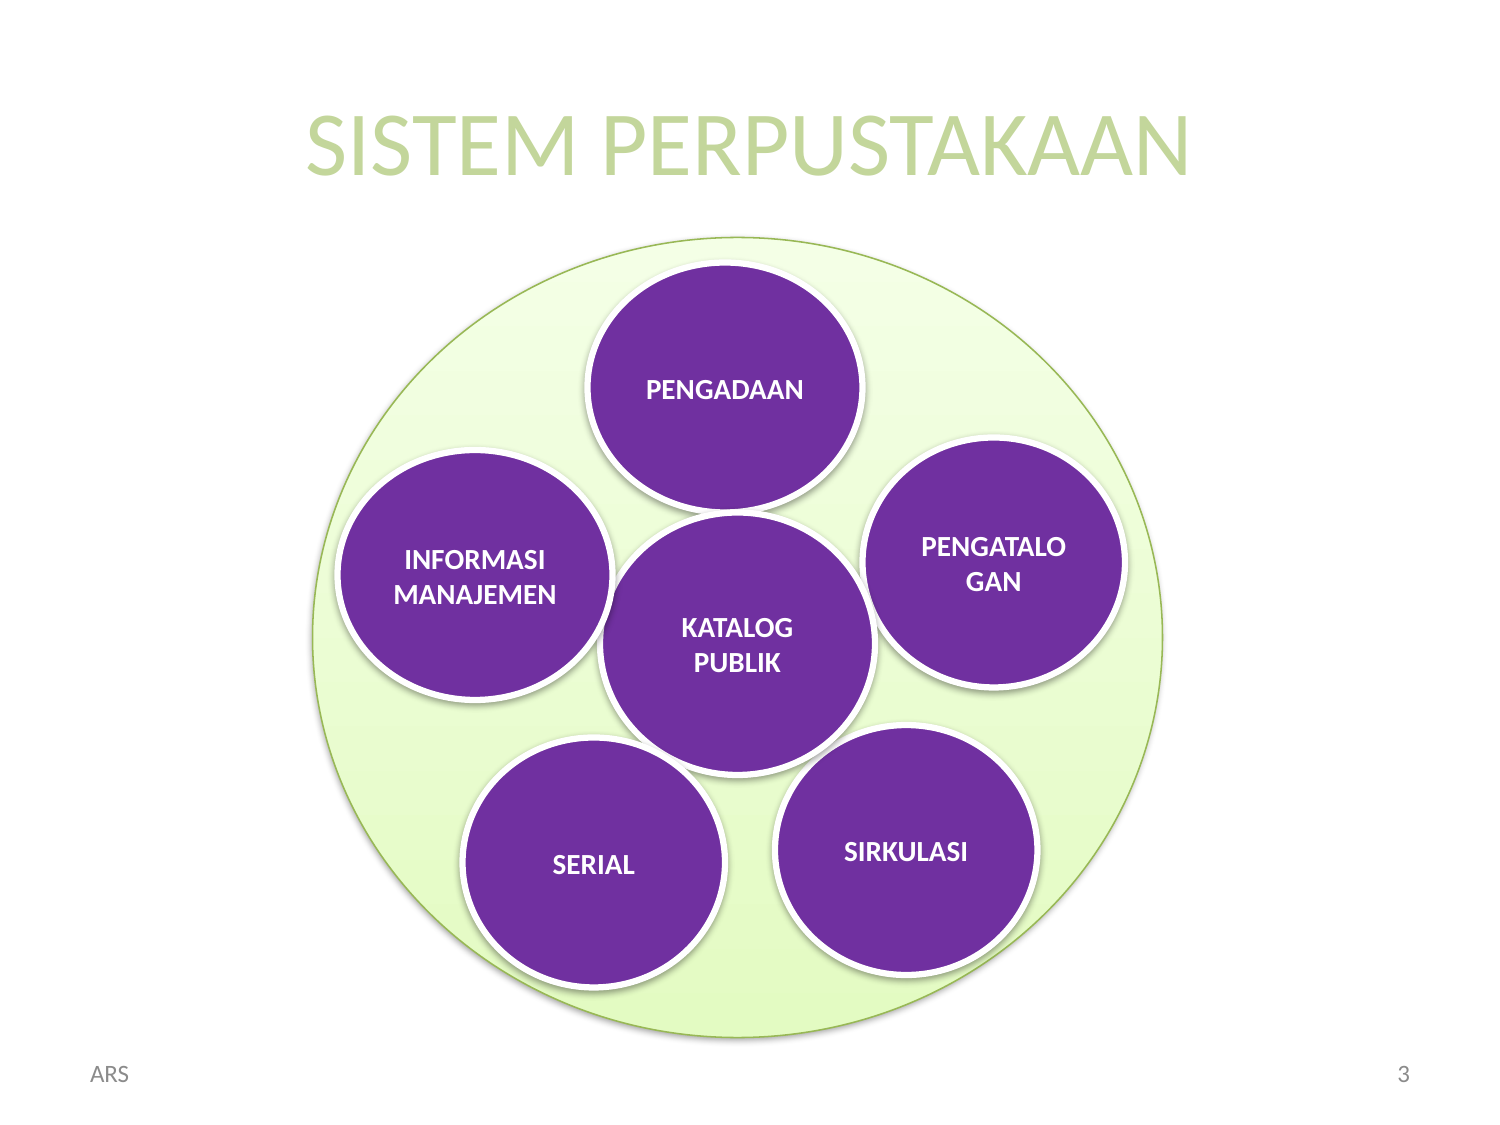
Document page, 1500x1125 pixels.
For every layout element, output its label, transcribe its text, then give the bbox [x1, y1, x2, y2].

text_box SIRKULASI [771, 721, 1041, 979]
text_box PENGATALOGAN [859, 434, 1129, 691]
slide_number 3 [1074, 1042, 1425, 1103]
text_box SERIAL [459, 734, 729, 991]
text_box KATALOG PUBLIK [597, 509, 879, 779]
text_box INFORMASI MANAJEMEN [334, 446, 616, 704]
title SISTEM PERPUSTAKAAN [75, 45, 1425, 233]
text_box PENGADAAN [584, 259, 866, 513]
slide_number ARS [75, 1042, 425, 1103]
text_box [311, 236, 1164, 1039]
